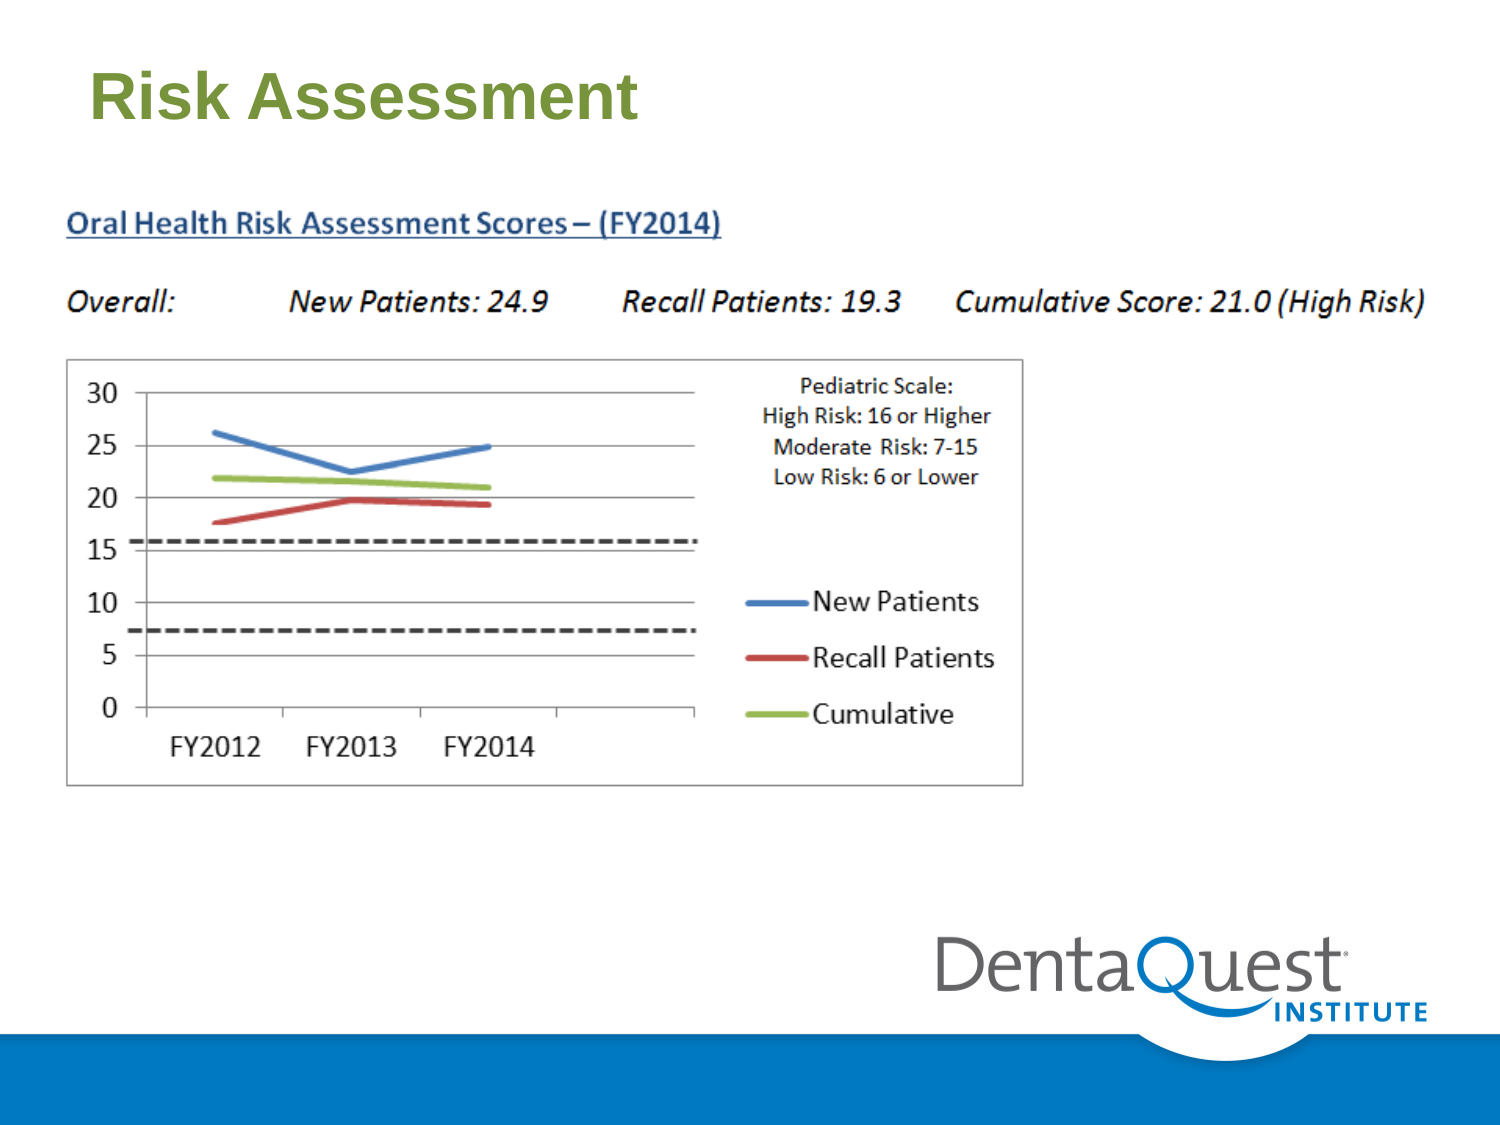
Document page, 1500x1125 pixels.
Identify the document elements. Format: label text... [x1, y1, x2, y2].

title Risk Assessment [75, 45, 1425, 170]
picture [0, 0, 1500, 1125]
